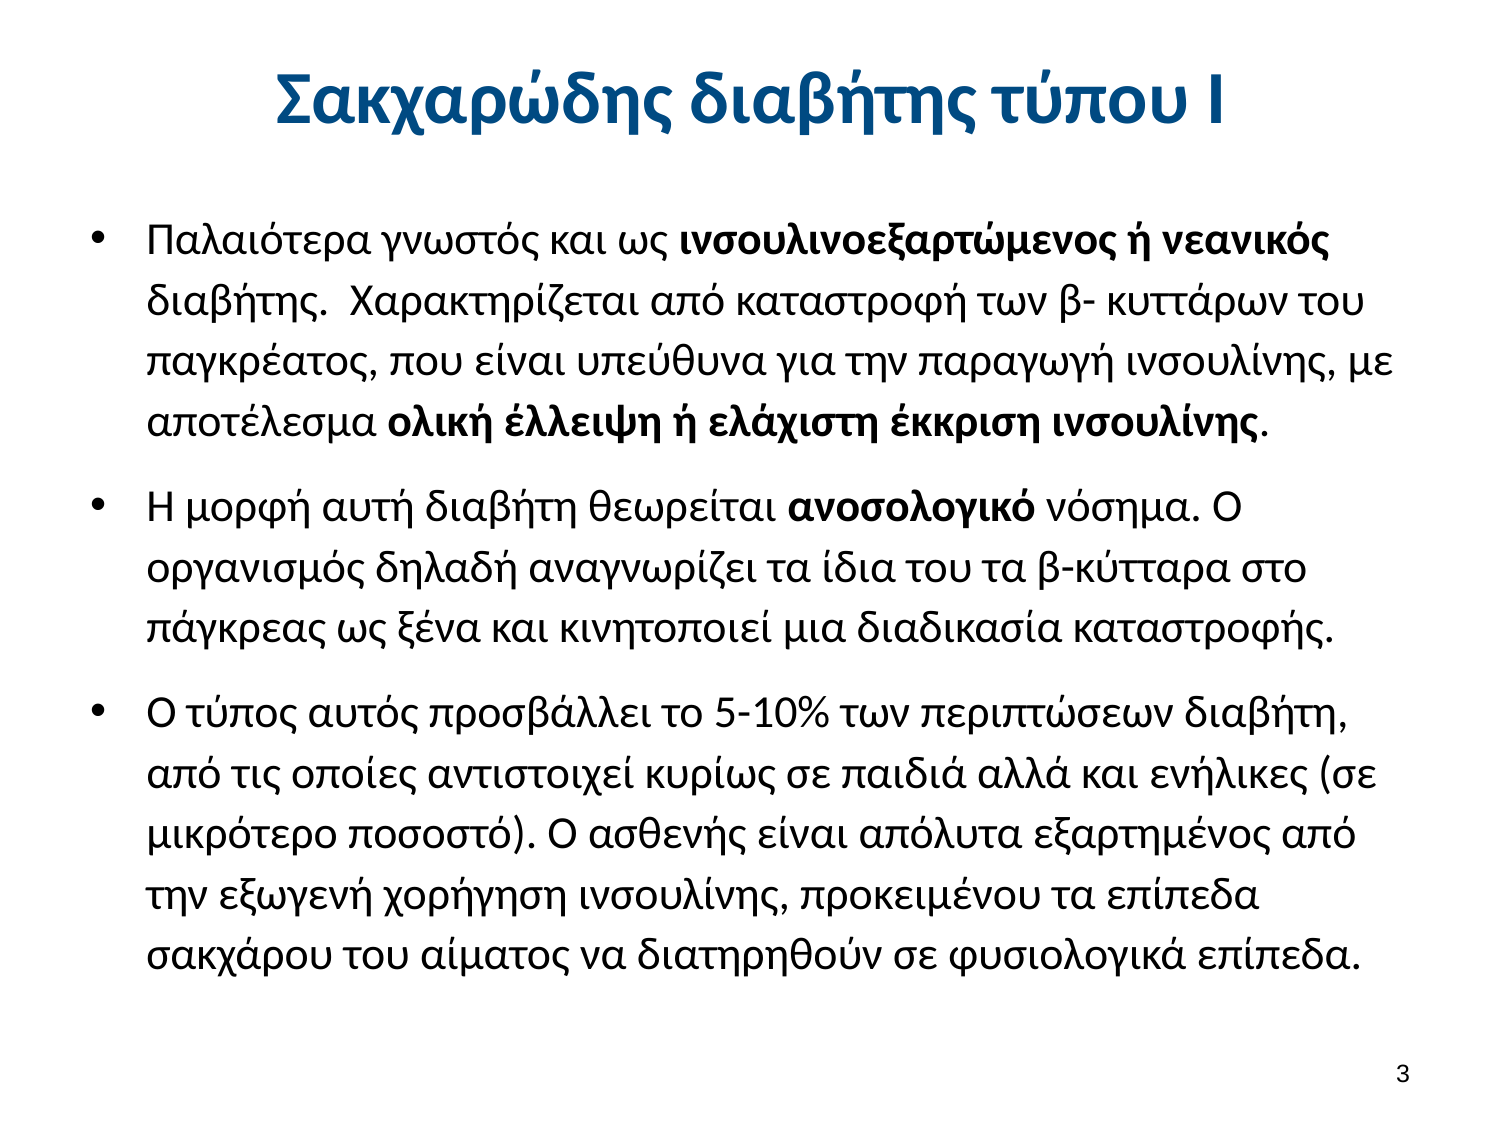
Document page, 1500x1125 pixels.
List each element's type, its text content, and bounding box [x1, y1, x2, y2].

title Σακχαρώδης διαβήτης τύπου Ι [76, 19, 1427, 169]
list Παλαιότερα γνωστός και ως ινσουλινοεξαρτώμενος ή νεανικός διαβήτης. Χαρακτηρίζεται από καταστροφή των β- κυττάρων του παγκρέατος, που είναι υπεύθυνα για την παραγωγή ινσουλίνης, με αποτέλεσμα ολική έλλειψη ή ελάχιστη έκκριση ινσουλίνης. Η μορφή αυτή διαβήτη θεωρείται ανοσολογικό νόσημα. Ο οργανισμός δηλαδή αναγνωρίζει τα ίδια του τα β-κύτταρα στο πάγκρεας ως ξένα και κινητοποιεί μια διαδικασία καταστροφής. Ο τύπος αυτός προσβάλλει το 5-10% των περιπτώσεων διαβήτη, από τις οποίες αντιστοιχεί κυρίως σε παιδιά αλλά και ενήλικες (σε μικρότερο ποσοστό). Ο ασθενής είναι απόλυτα εξαρτημένος από την εξωγενή χορήγηση ινσουλίνης, προκειμένου τα επίπεδα σακχάρου του αίματος να διατηρηθούν σε φυσιολογικά επίπεδα. [75, 196, 1425, 1024]
slide_number 2 [1074, 1042, 1425, 1103]
